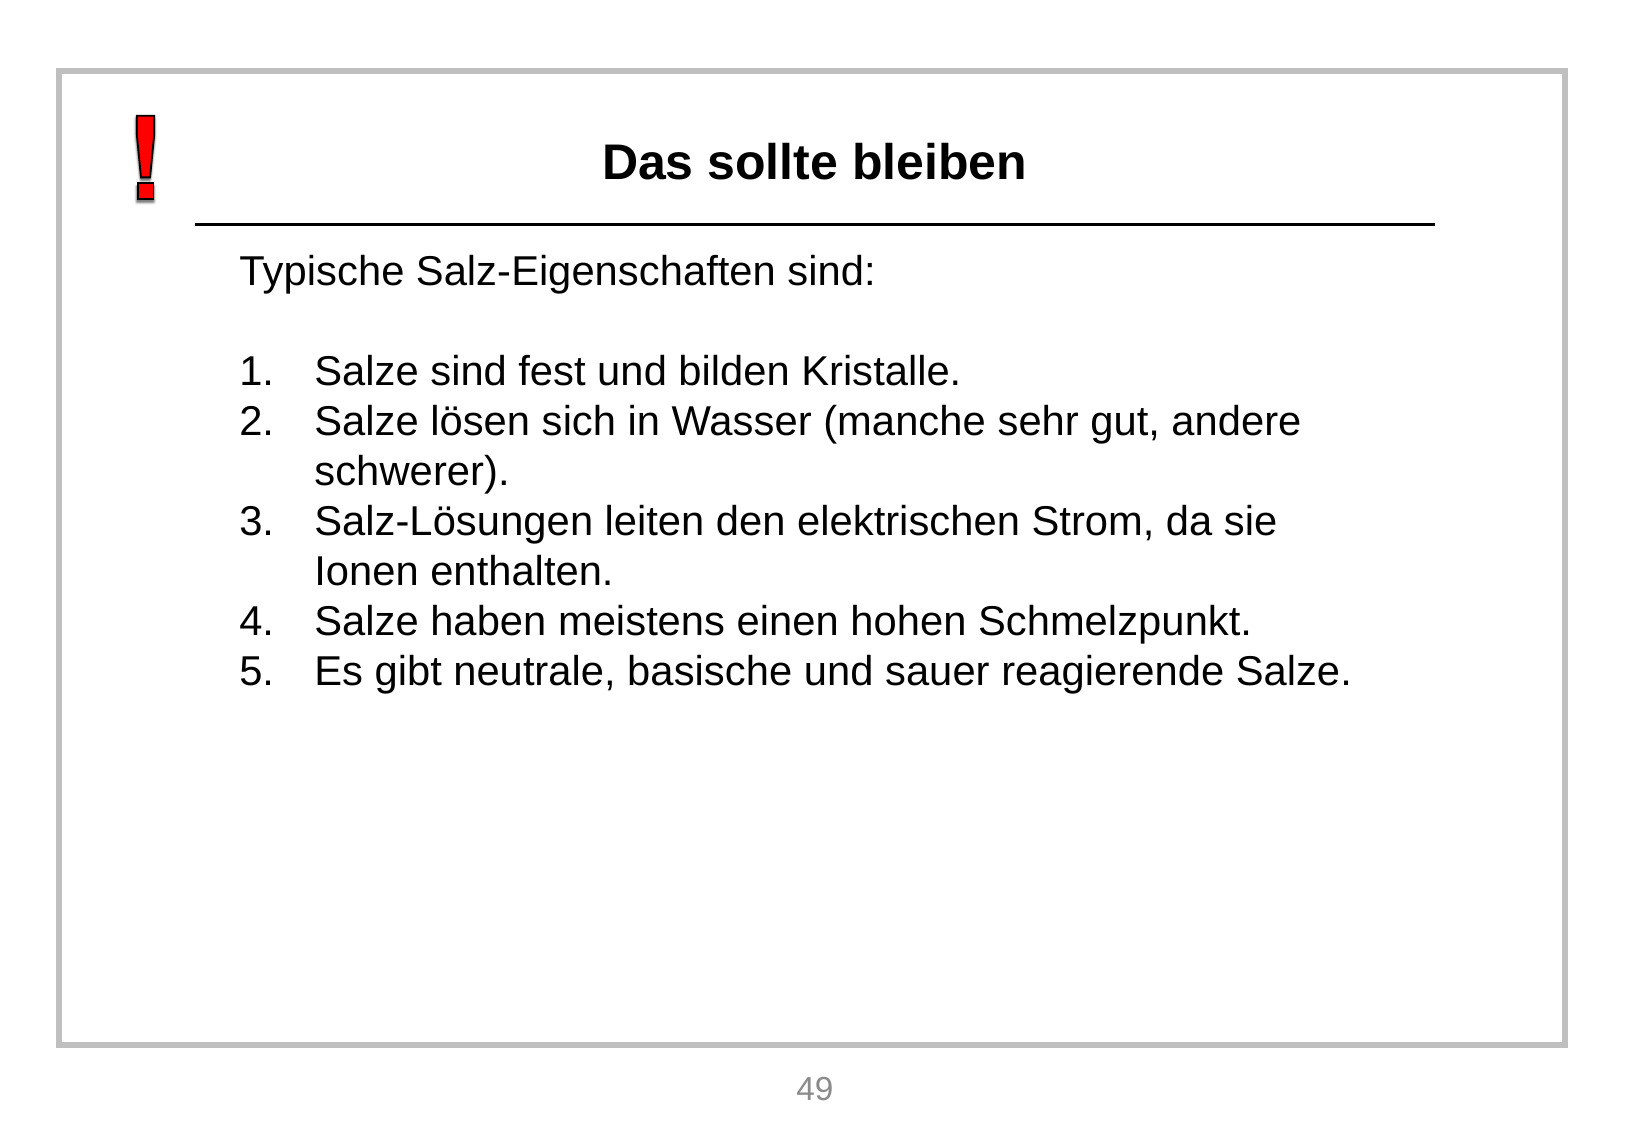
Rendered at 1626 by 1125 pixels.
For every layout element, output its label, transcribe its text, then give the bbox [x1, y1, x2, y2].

title Das sollte bleiben [224, 100, 1406, 219]
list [100, 82, 190, 231]
slide_number 49 [631, 1057, 998, 1117]
list Typische Salz-Eigenschaften sind: Salze sind fest und bilden Kristalle. Salze lösen sich in Wasser (manche sehr gut, andere schwerer). Salz-Lösungen leiten den elektrischen Strom, da sie Ionen enthalten. Salze haben meistens einen hohen Schmelzpunkt. Es gibt neutrale, basische und sauer reagierende Salze. [224, 236, 1406, 945]
